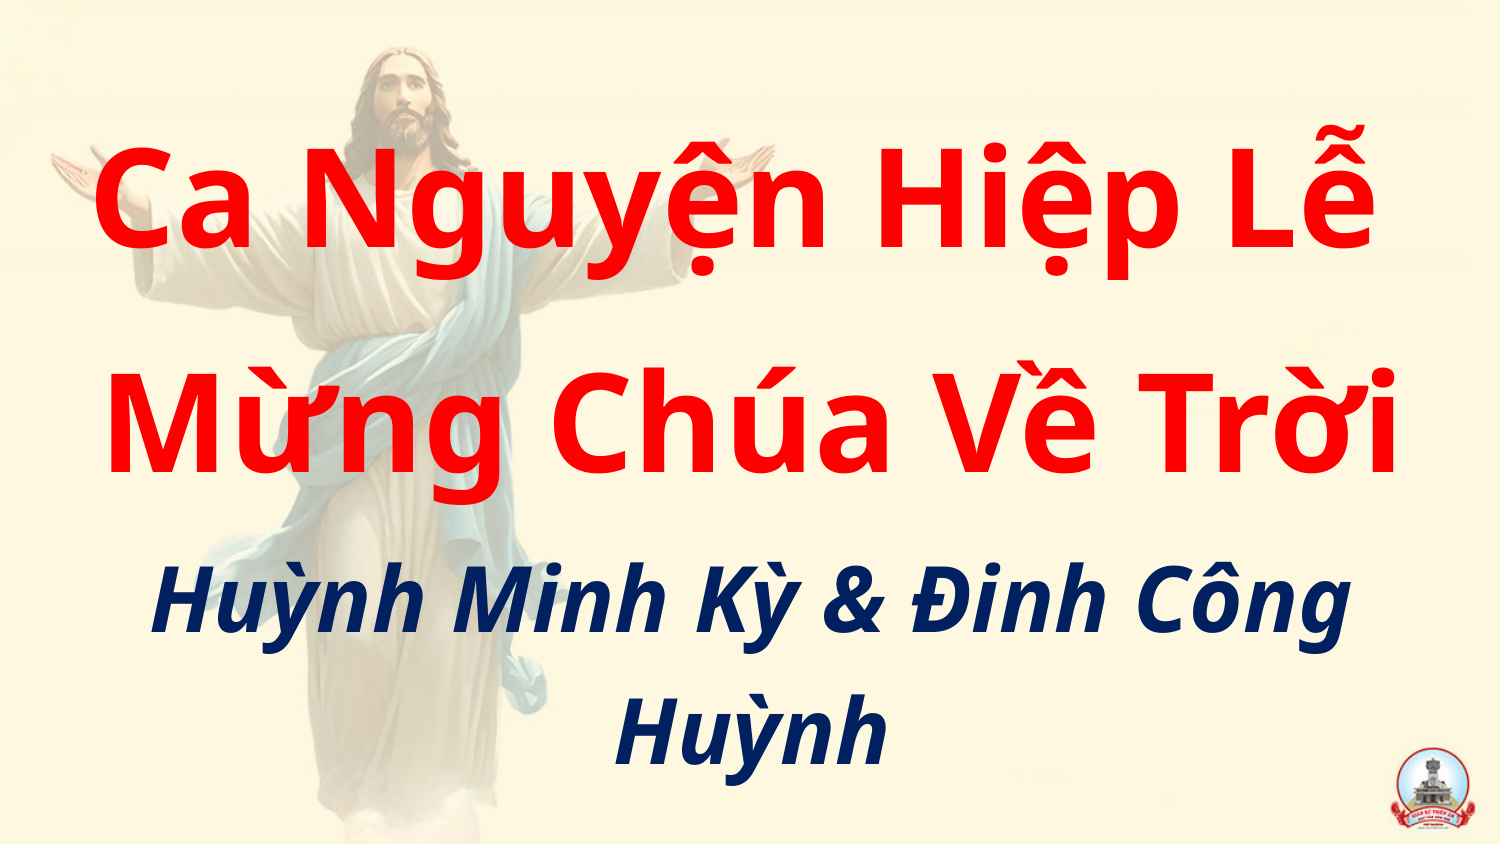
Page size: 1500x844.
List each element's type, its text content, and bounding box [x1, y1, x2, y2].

list Ca Nguyện Hiệp Lễ Mừng Chúa Về Trời Huỳnh Minh Kỳ & Đinh Công Huỳnh [0, 0, 1500, 844]
